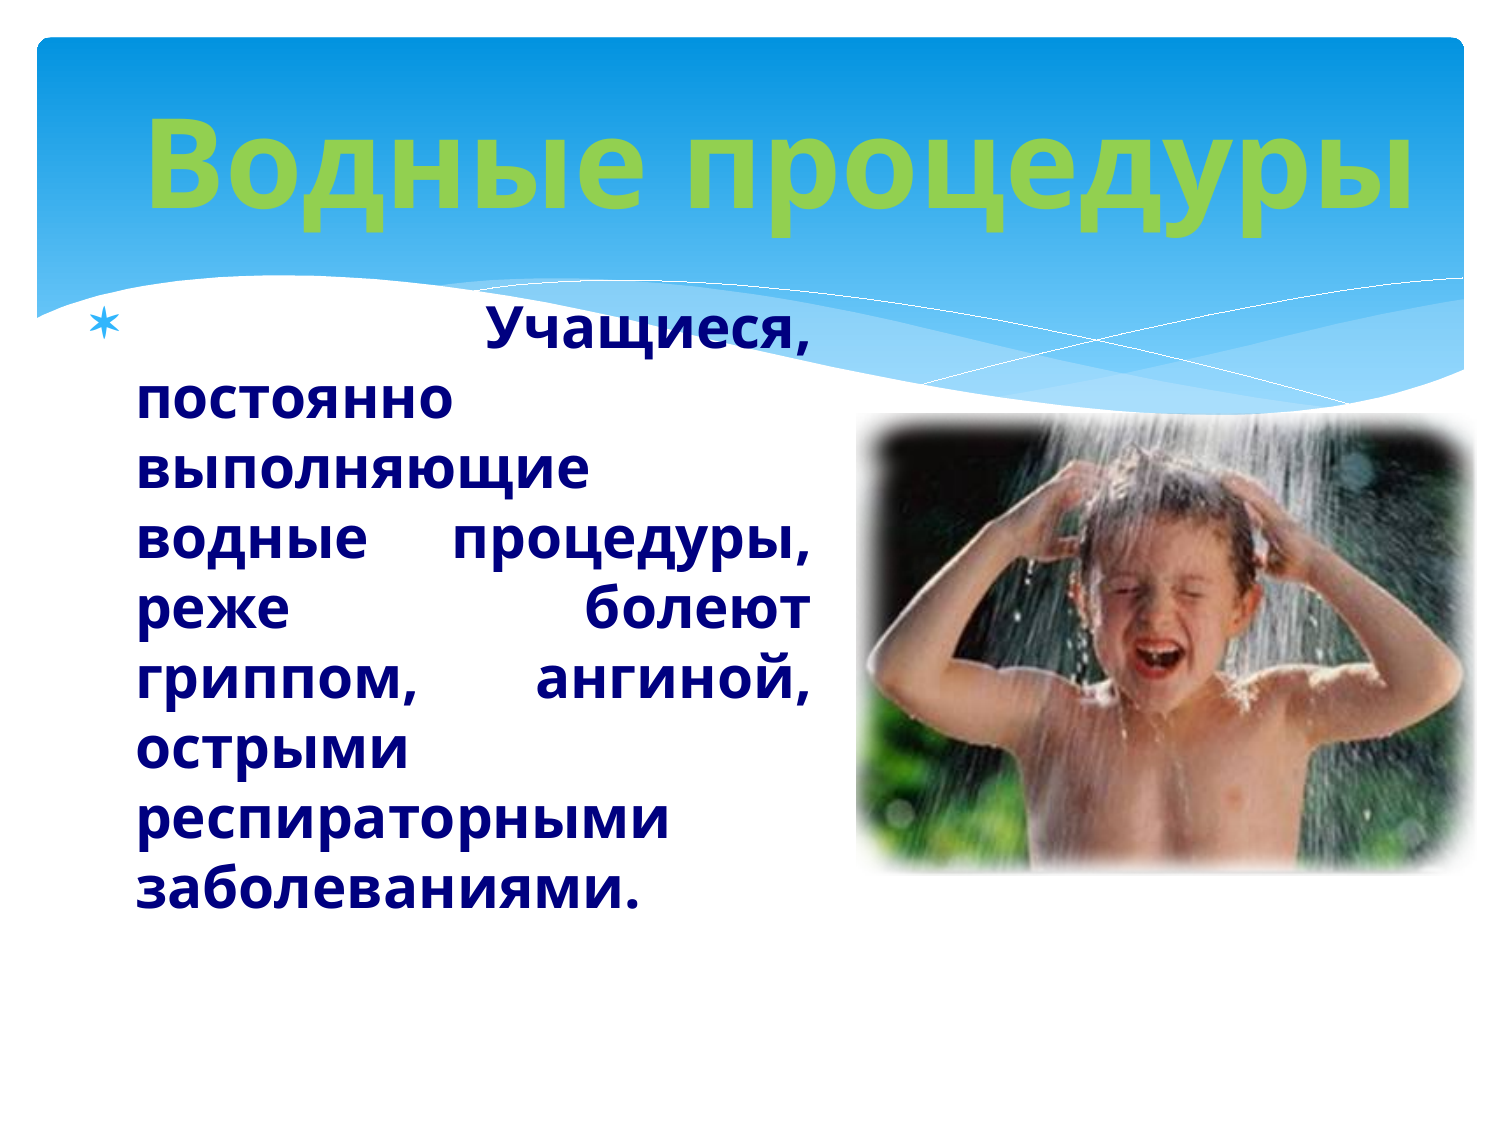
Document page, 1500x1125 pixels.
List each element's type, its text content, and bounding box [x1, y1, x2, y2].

picture [855, 413, 1477, 876]
list Учащиеся, постоянно выполняющие водные процедуры, реже болеют гриппом, ангиной, острыми респираторными заболеваниями. [75, 282, 827, 1025]
title Водные процедуры [75, 43, 1454, 274]
